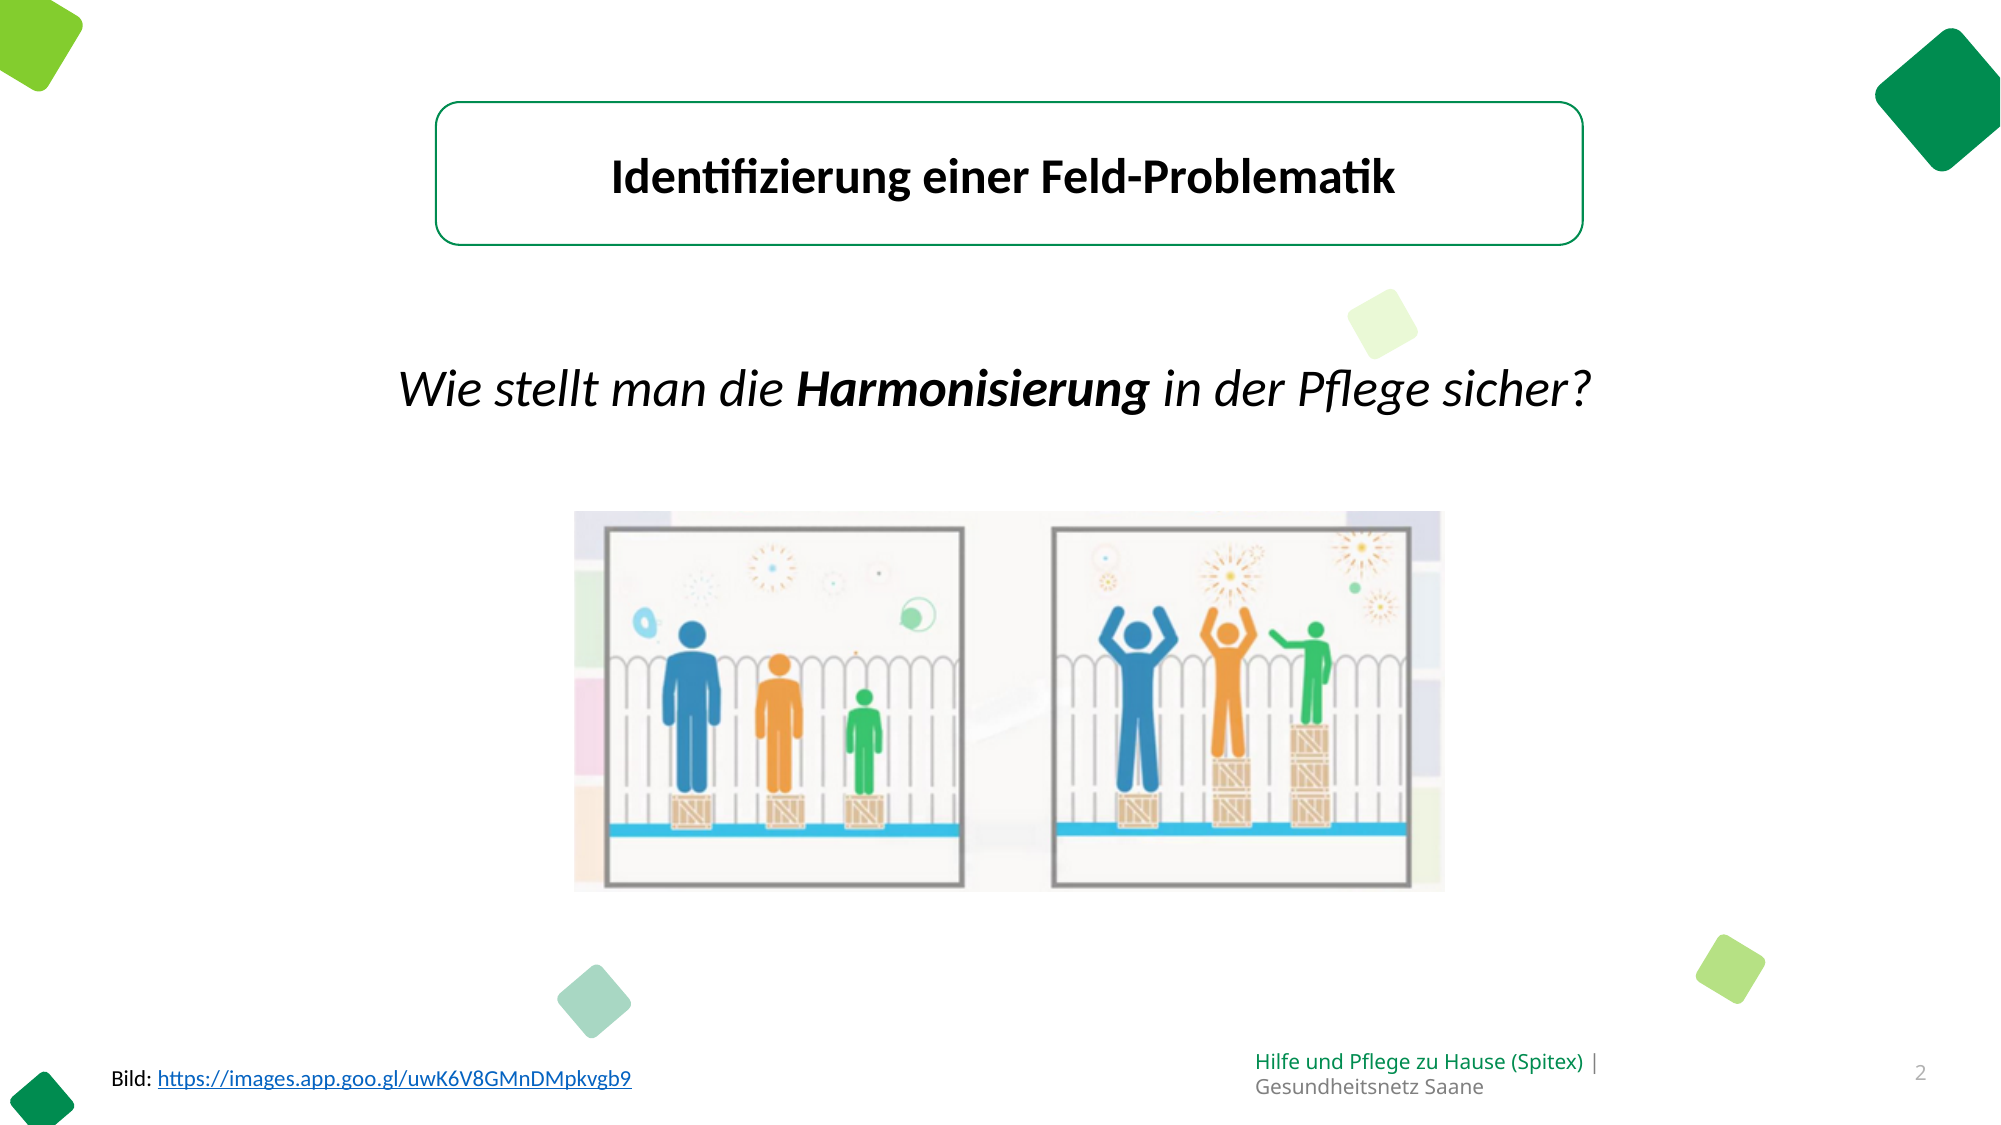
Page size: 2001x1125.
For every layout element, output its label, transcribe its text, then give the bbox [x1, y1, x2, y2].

slide_number 2 [1858, 1043, 1942, 1104]
text_box Identifizierung einer Feld-Problematik [434, 101, 1584, 246]
picture [574, 511, 1445, 892]
footer Hilfe und Pflege zu Hause (Spitex) | Gesundheitsnetz Saane [1240, 1043, 1678, 1104]
list Wie stellt man die Harmonisierung in der Pflege sicher? [83, 270, 1907, 426]
text_box Bild: https://images.app.goo.gl/uwK6V8GMnDMpkvgb9 [96, 1055, 653, 1099]
